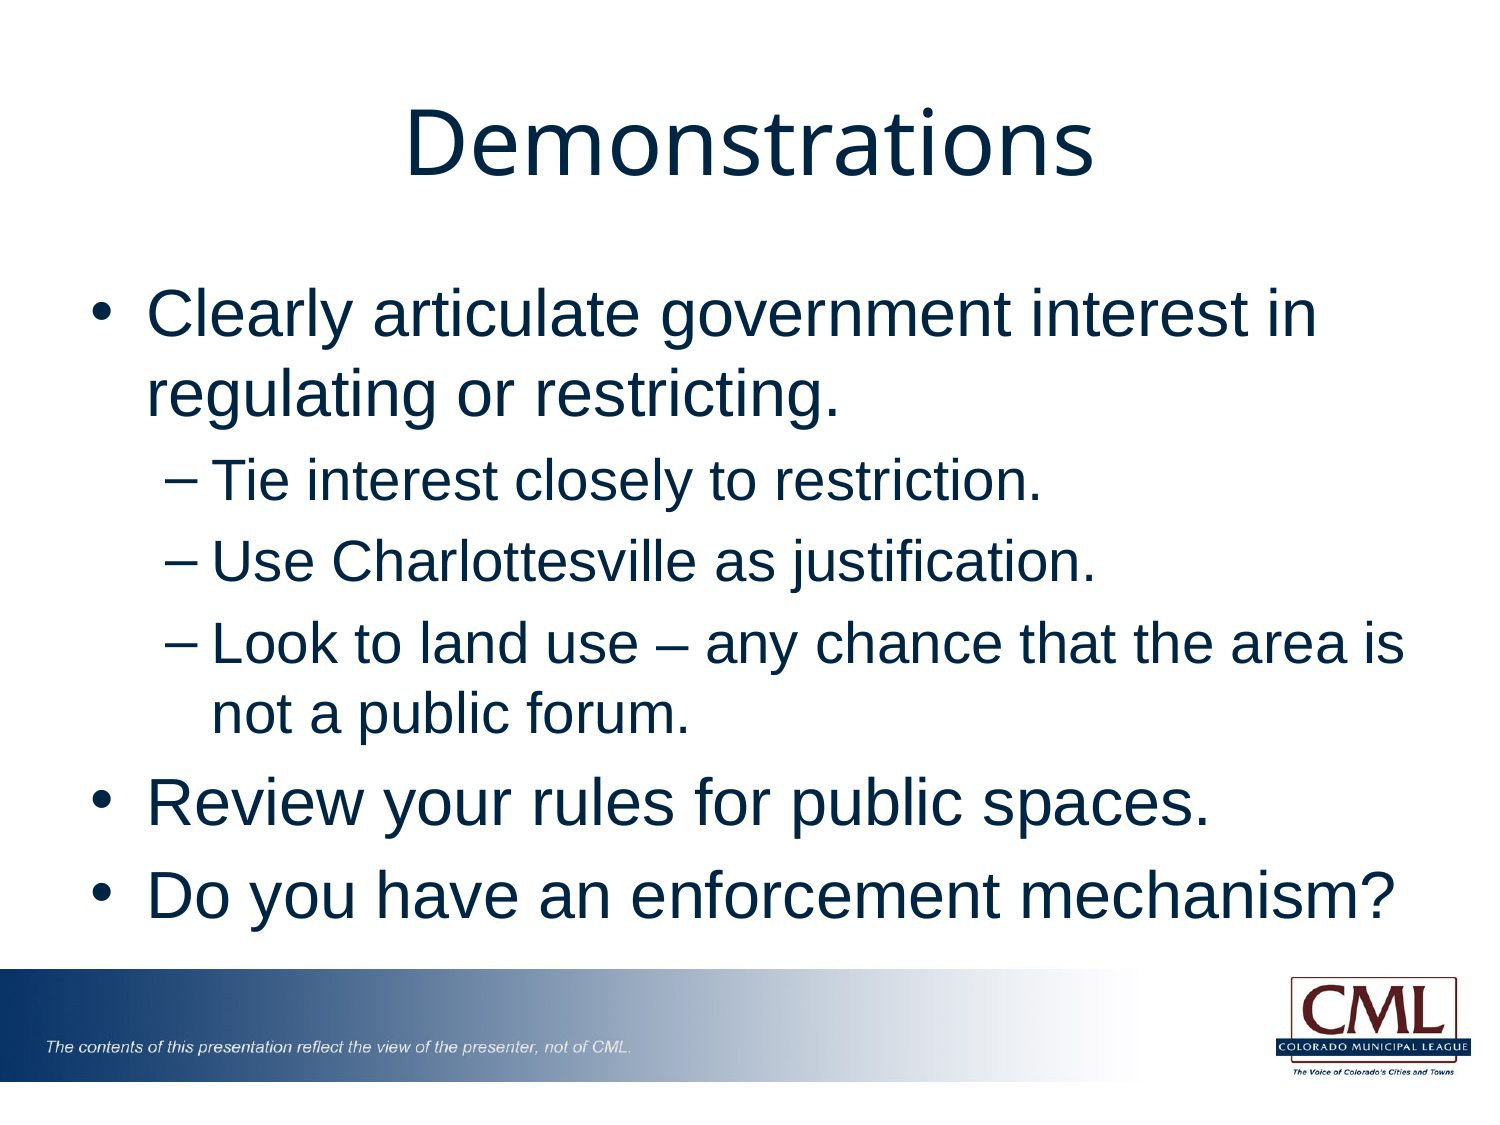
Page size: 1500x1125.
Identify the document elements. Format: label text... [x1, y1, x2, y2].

title Demonstrations [75, 45, 1425, 233]
picture [0, 0, 1500, 1125]
list Clearly articulate government interest in regulating or restricting. Tie interest closely to restriction. Use Charlottesville as justification. Look to land use – any chance that the area is not a public forum. Review your rules for public spaces. Do you have an enforcement mechanism? [75, 262, 1425, 1005]
